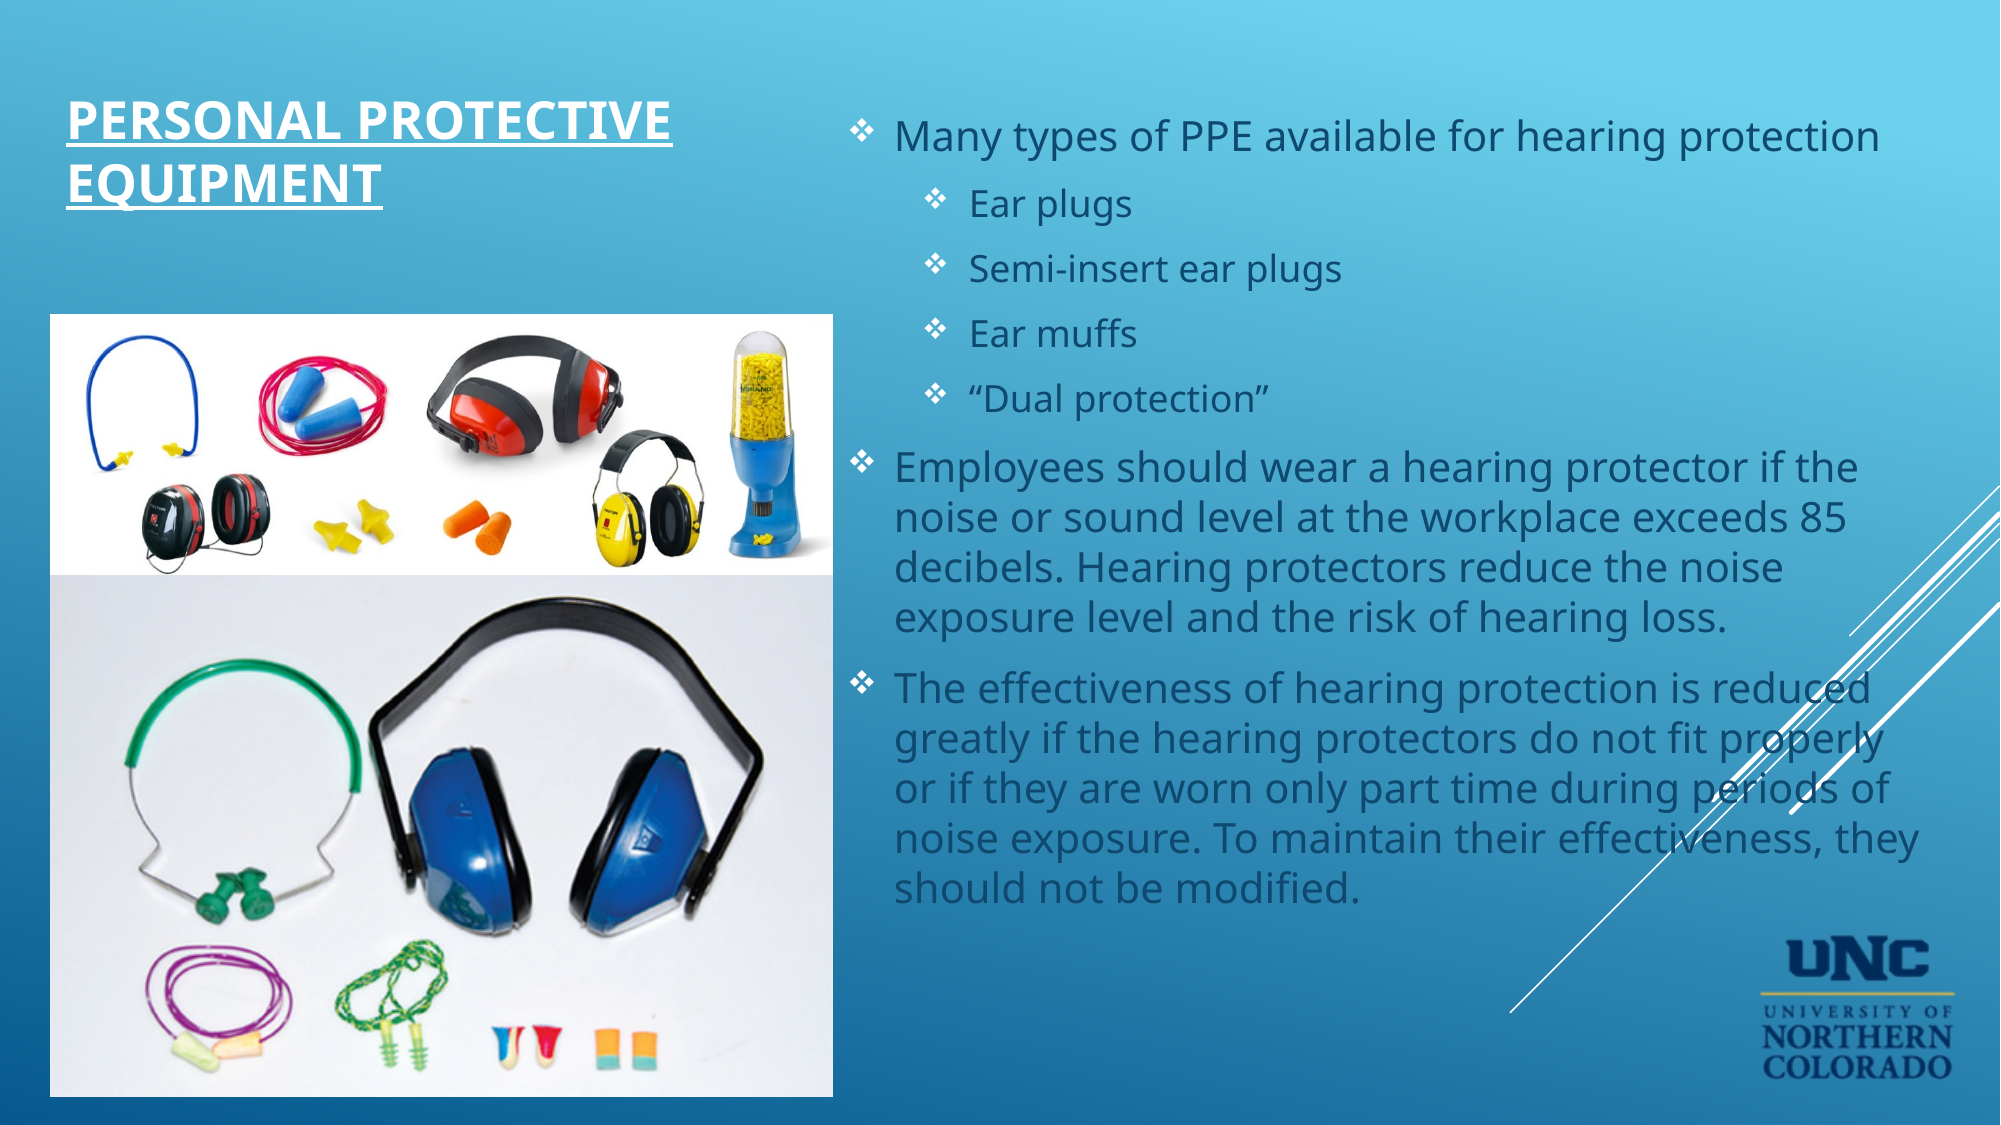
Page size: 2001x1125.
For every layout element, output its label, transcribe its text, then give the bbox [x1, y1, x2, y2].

picture [1742, 919, 1973, 1097]
list Many types of PPE available for hearing protection Ear plugs Semi-insert ear plugs Ear muffs “Dual protection” Employees should wear a hearing protector if the noise or sound level at the workplace exceeds 85 decibels. Hearing protectors reduce the noise exposure level and the risk of hearing loss. The effectiveness of hearing protection is reduced greatly if the hearing protectors do not fit properly or if they are worn only part time during periods of noise exposure. To maintain their effectiveness, they should not be modified. [832, 102, 1942, 970]
picture [50, 313, 833, 1097]
title Personal Protective Equipment [50, 78, 833, 222]
